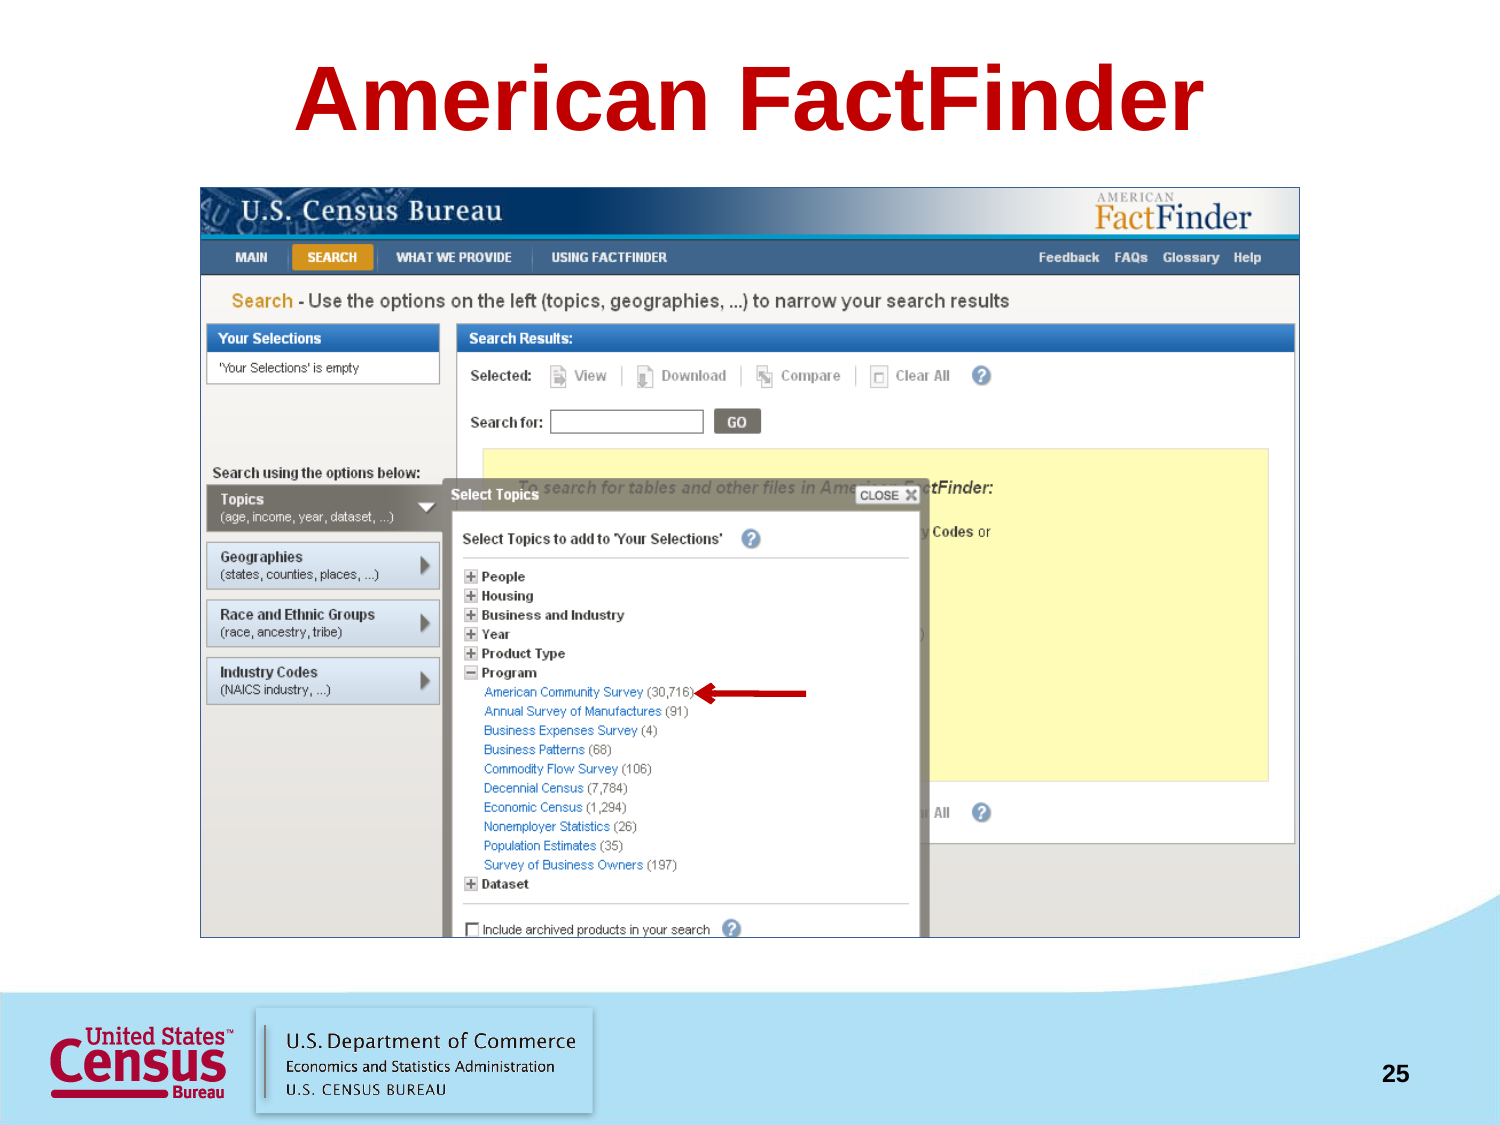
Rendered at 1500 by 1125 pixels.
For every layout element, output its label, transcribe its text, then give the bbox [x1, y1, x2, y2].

title American FactFinder [74, 24, 1426, 163]
picture [0, 187, 1500, 1125]
slide_number 25 [1074, 1042, 1425, 1103]
